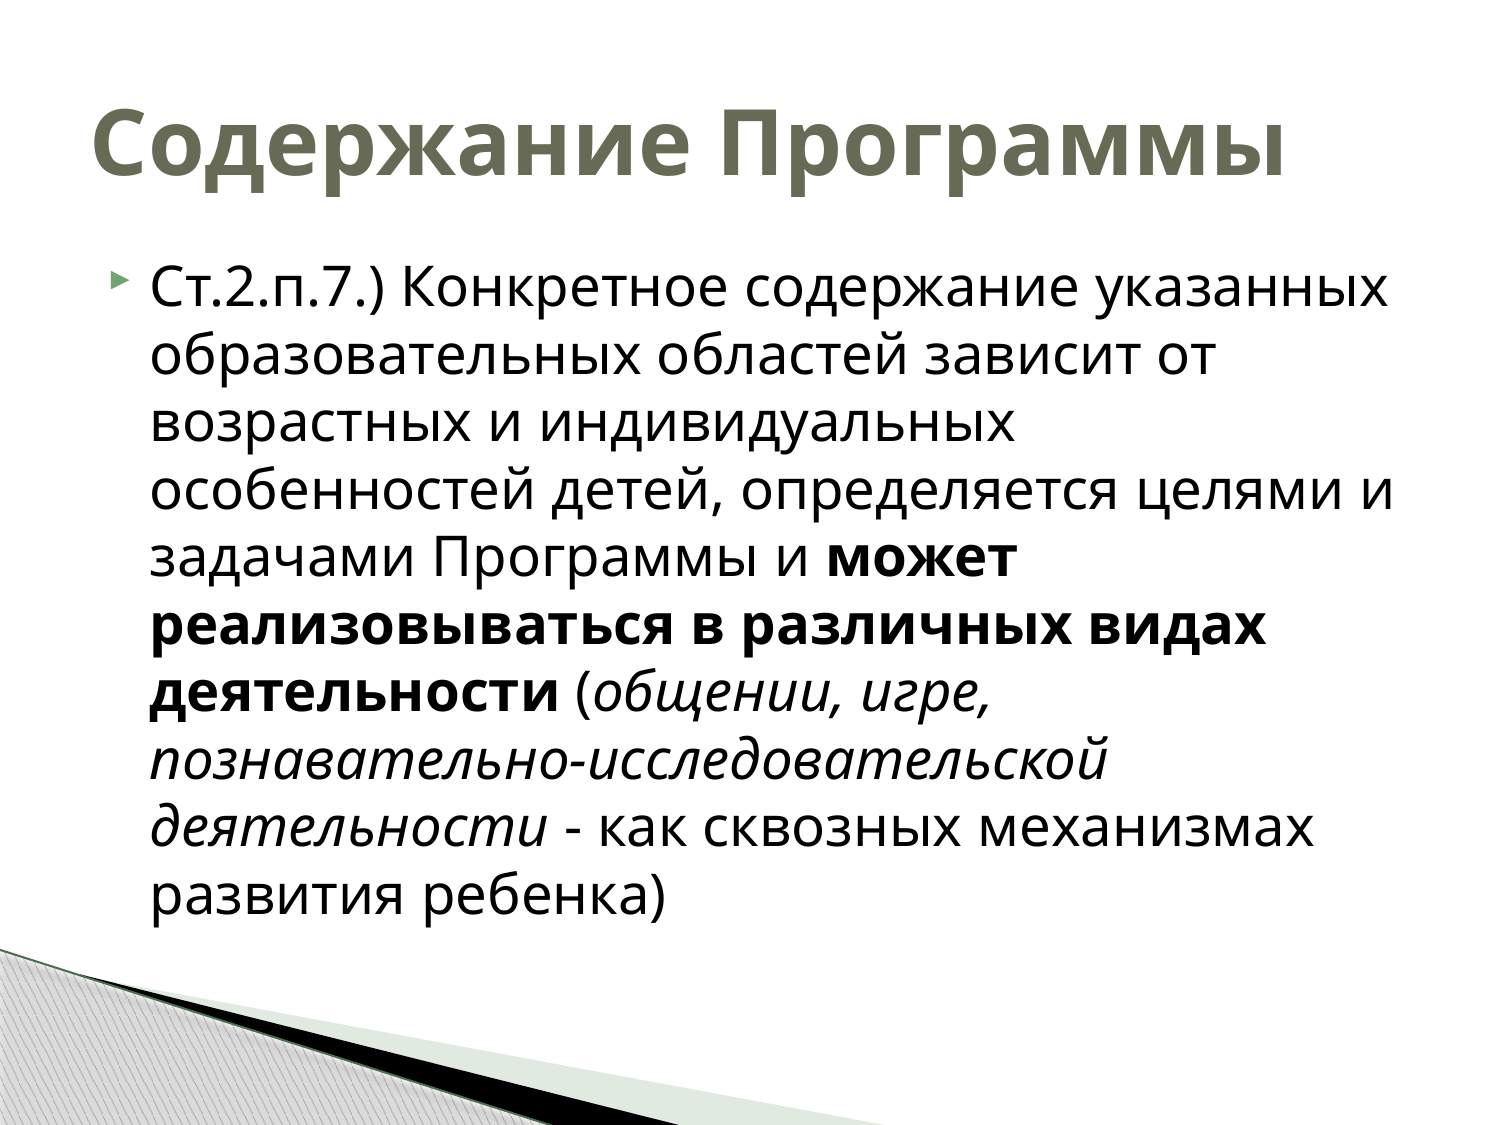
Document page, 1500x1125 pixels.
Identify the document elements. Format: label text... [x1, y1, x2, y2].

list Ст.2.п.7.) Конкретное содержание указанных образовательных областей зависит от возрастных и индивидуальных особенностей детей, определяется целями и задачами Программы и может реализовываться в различных видах деятельности (общении, игре, познавательно-исследовательской деятельности - как сквозных механизмах развития ребенка) [75, 243, 1425, 986]
title Содержание Программы [75, 45, 1425, 233]
